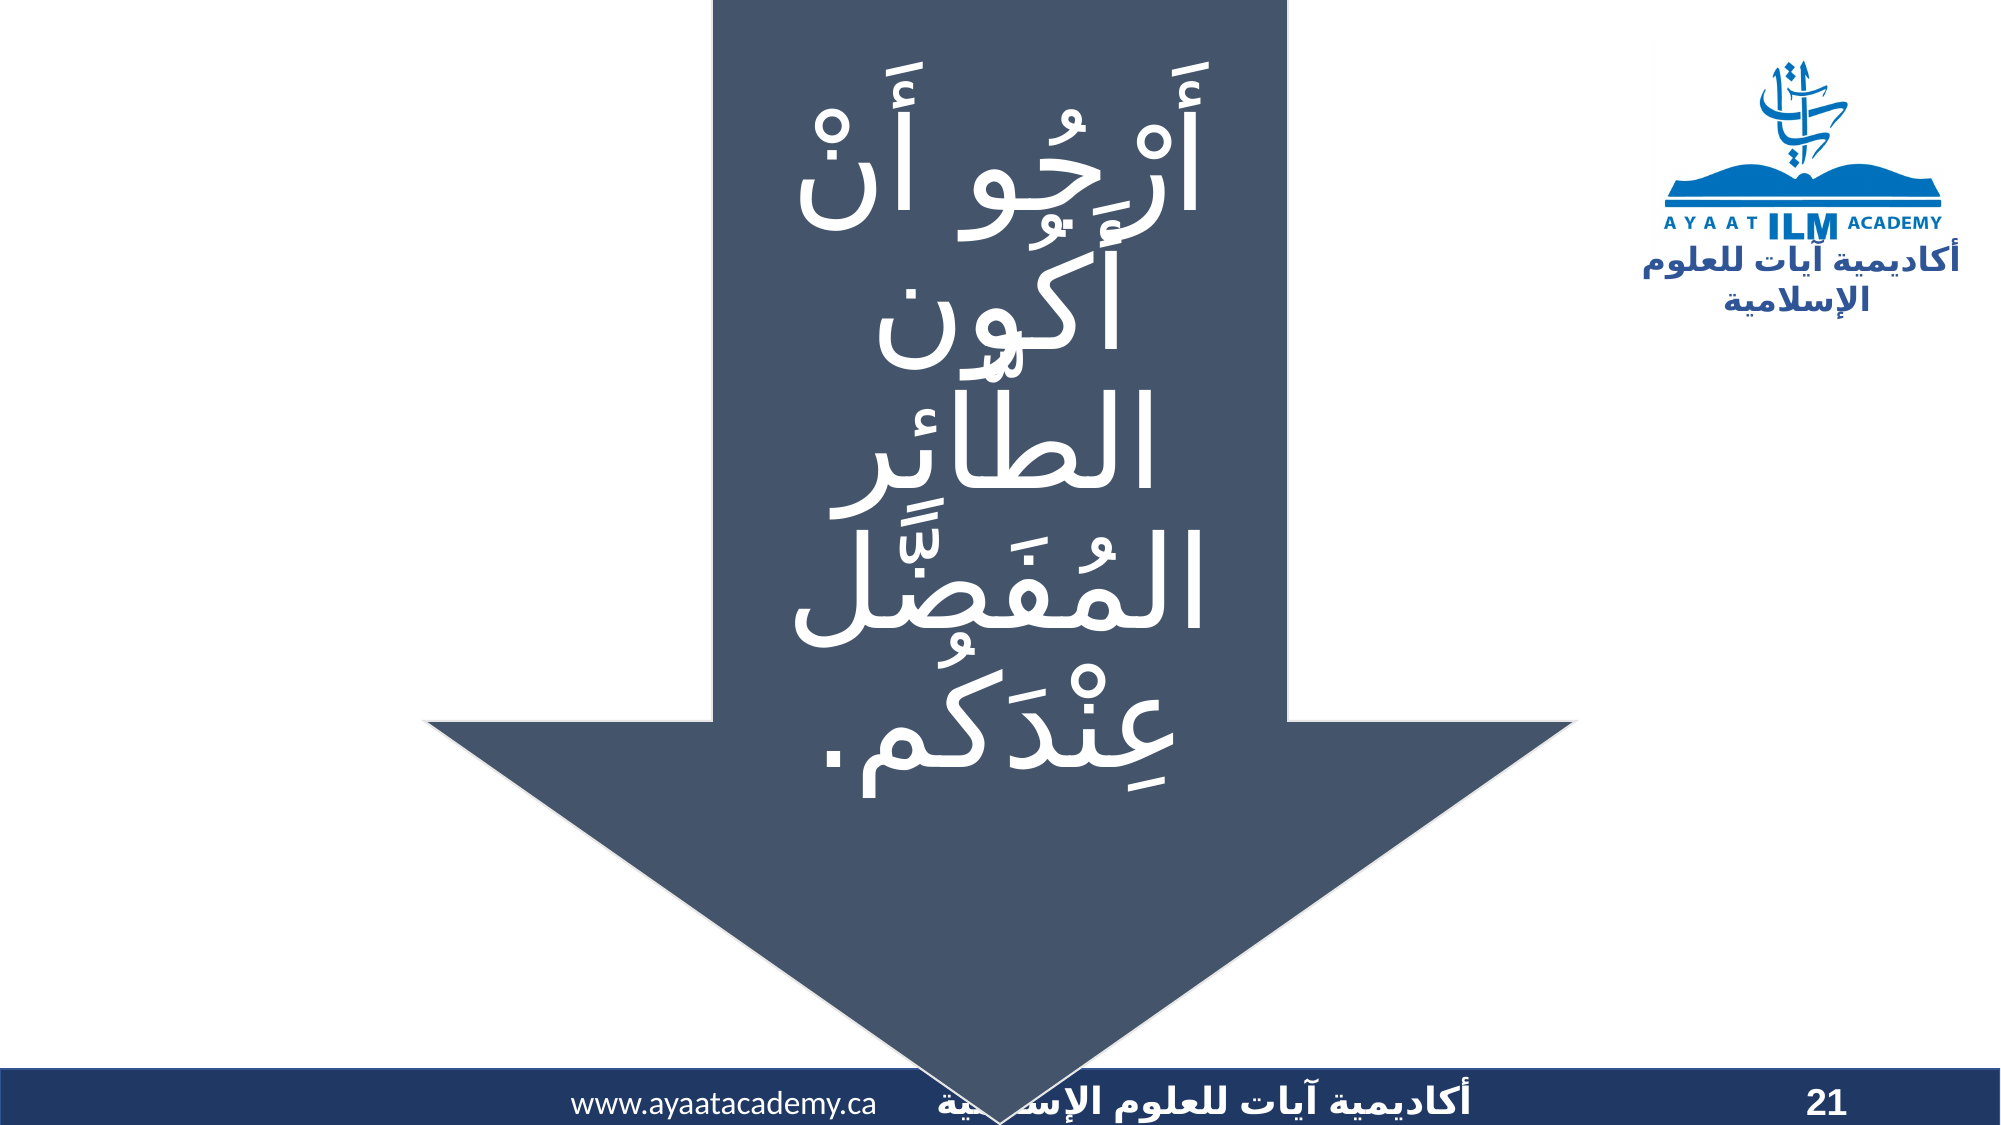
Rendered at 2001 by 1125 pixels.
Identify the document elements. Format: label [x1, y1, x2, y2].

text_box [0, 0, 2000, 1125]
